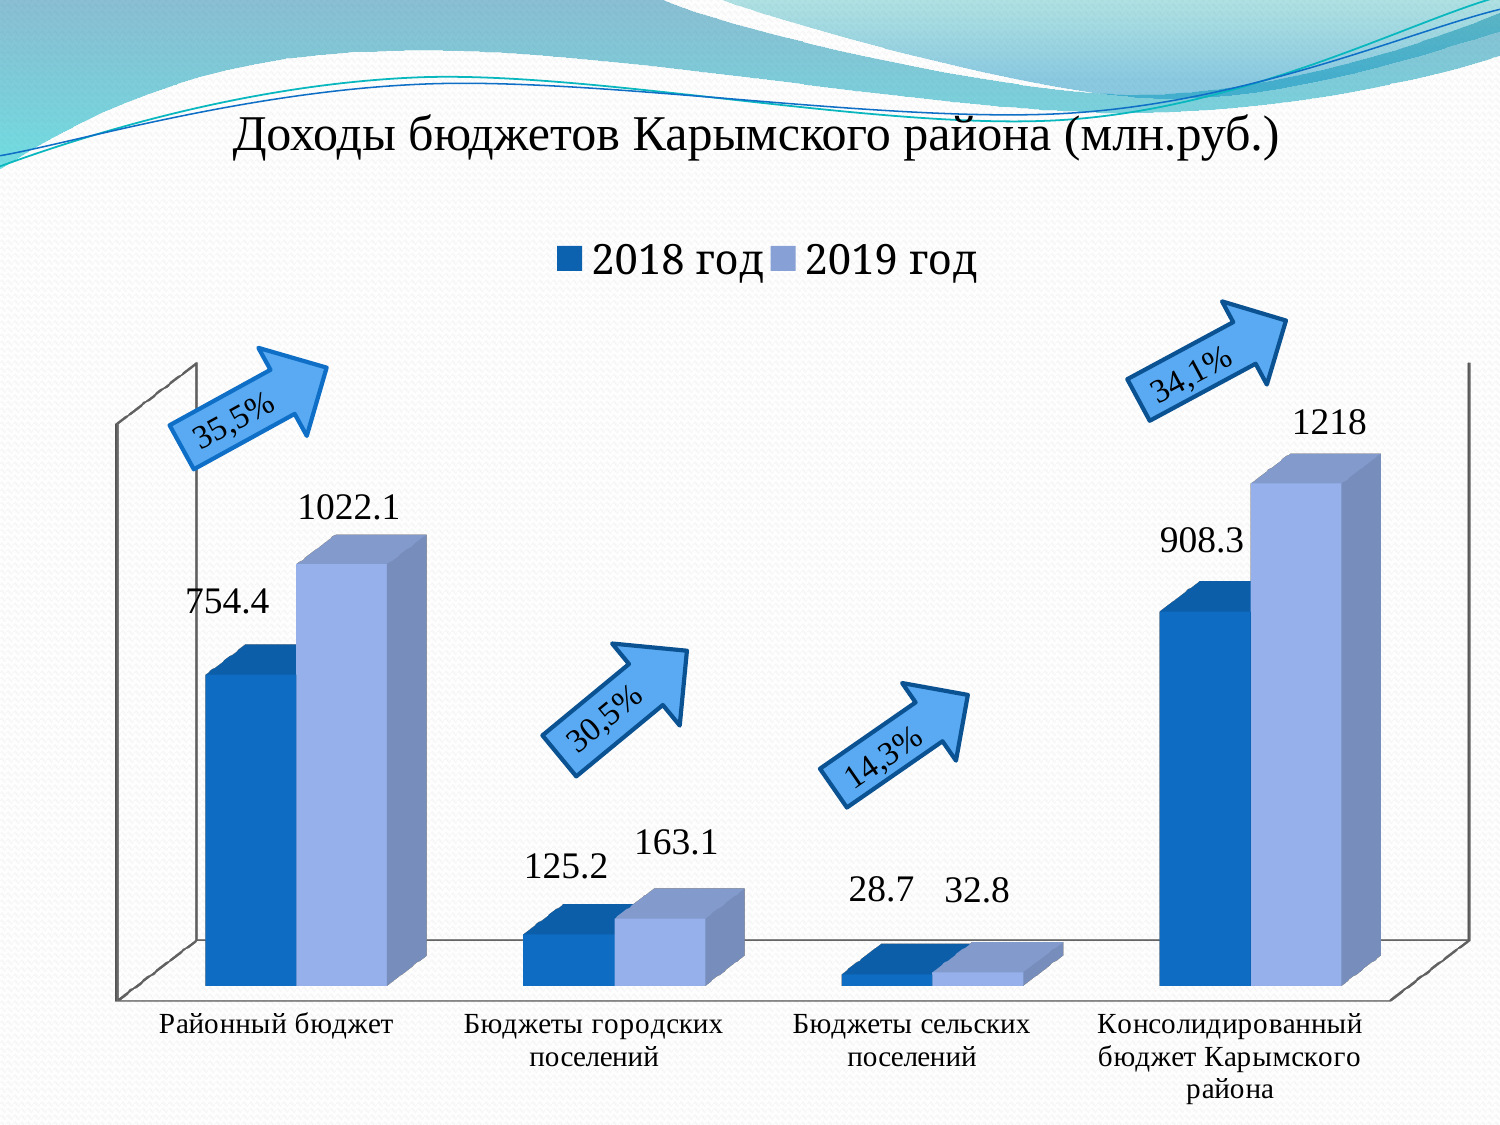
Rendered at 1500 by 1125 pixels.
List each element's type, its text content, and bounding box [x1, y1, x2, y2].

title Доходы бюджетов Карымского района (млн.руб.) [75, 66, 1438, 161]
chart [52, 192, 1483, 1107]
